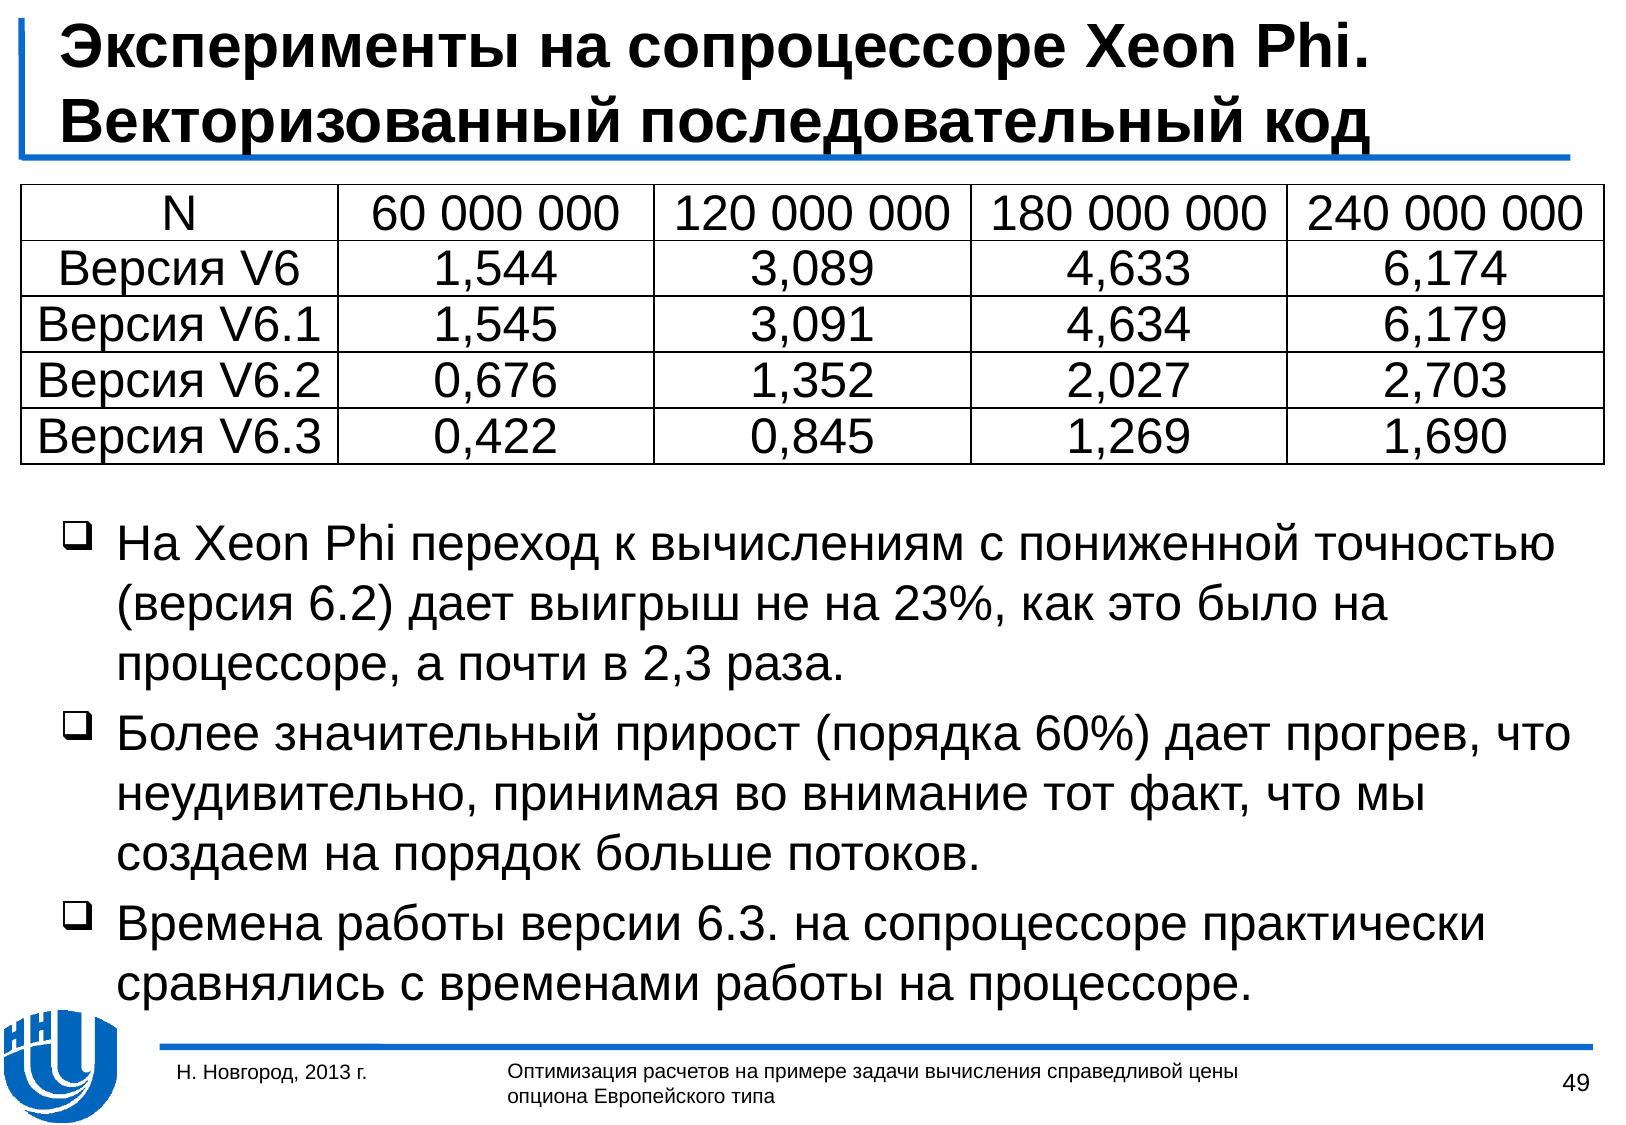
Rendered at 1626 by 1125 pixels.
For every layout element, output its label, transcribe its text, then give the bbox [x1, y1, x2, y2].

table_header 120 000 000 [655, 185, 970, 240]
table_header 180 000 000 [972, 185, 1286, 240]
table_cell 4,633 [972, 241, 1286, 295]
table_cell 0,845 [655, 409, 970, 463]
table_cell 2,027 [972, 353, 1286, 407]
table_cell 1,690 [1288, 409, 1603, 463]
table_header N [22, 185, 337, 240]
table_cell 0,676 [339, 353, 653, 407]
table_header 60 000 000 [339, 185, 653, 240]
table_cell Версия V6.1 [22, 297, 337, 351]
table_cell 1,545 [339, 297, 653, 351]
table_cell 1,352 [655, 353, 970, 407]
title Эксперименты на сопроцессоре Xeon Phi. Векторизованный последовательный код [44, 34, 1593, 127]
table_cell 3,089 [655, 241, 970, 295]
table_cell 6,179 [1288, 297, 1603, 351]
table_cell 0,422 [339, 409, 653, 463]
table_cell 4,634 [972, 297, 1286, 351]
table_cell 6,174 [1288, 241, 1603, 295]
table_cell Версия V6.3 [22, 409, 337, 463]
table_cell 2,703 [1288, 353, 1603, 407]
table_cell 1,269 [972, 409, 1286, 463]
table_header 240 000 000 [1288, 185, 1603, 240]
table_cell Версия V6 [22, 241, 337, 295]
table_cell 3,091 [655, 297, 970, 351]
table_cell 1,544 [339, 241, 653, 295]
table_cell Версия V6.2 [22, 353, 337, 407]
picture [4, 1010, 117, 1123]
list На Xeon Phi переход к вычислениям с пониженной точностью (версия 6.2) дает выигрыш не на 23%, как это было на процессоре, а почти в 2,3 раза. Более значительный прирост (порядка 60%) дает прогрев, что неудивительно, принимая во внимание тот факт, что мы создаем на порядок больше потоков. Времена работы версии 6.3. на сопроцессоре практически сравнялись с временами работы на процессоре. [44, 503, 1593, 1012]
